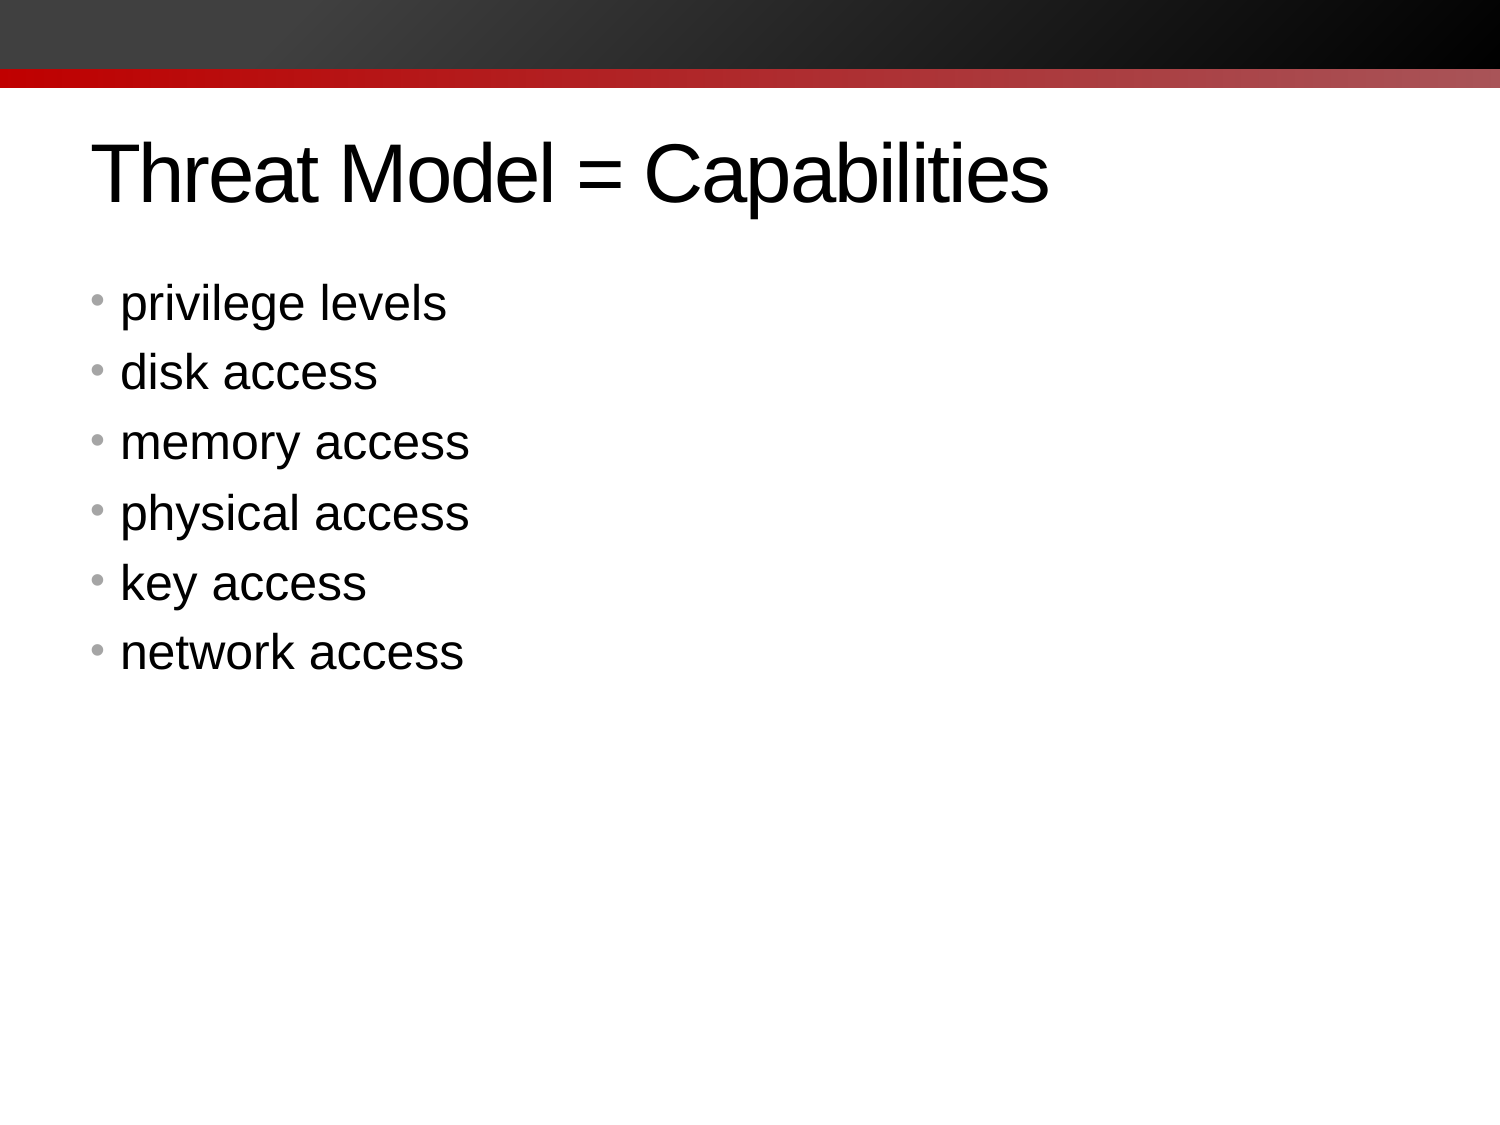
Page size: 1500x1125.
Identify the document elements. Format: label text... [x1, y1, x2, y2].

list privilege levels disk access memory access physical access key access network access [75, 262, 1425, 1063]
title Threat Model = Capabilities [75, 87, 1425, 250]
